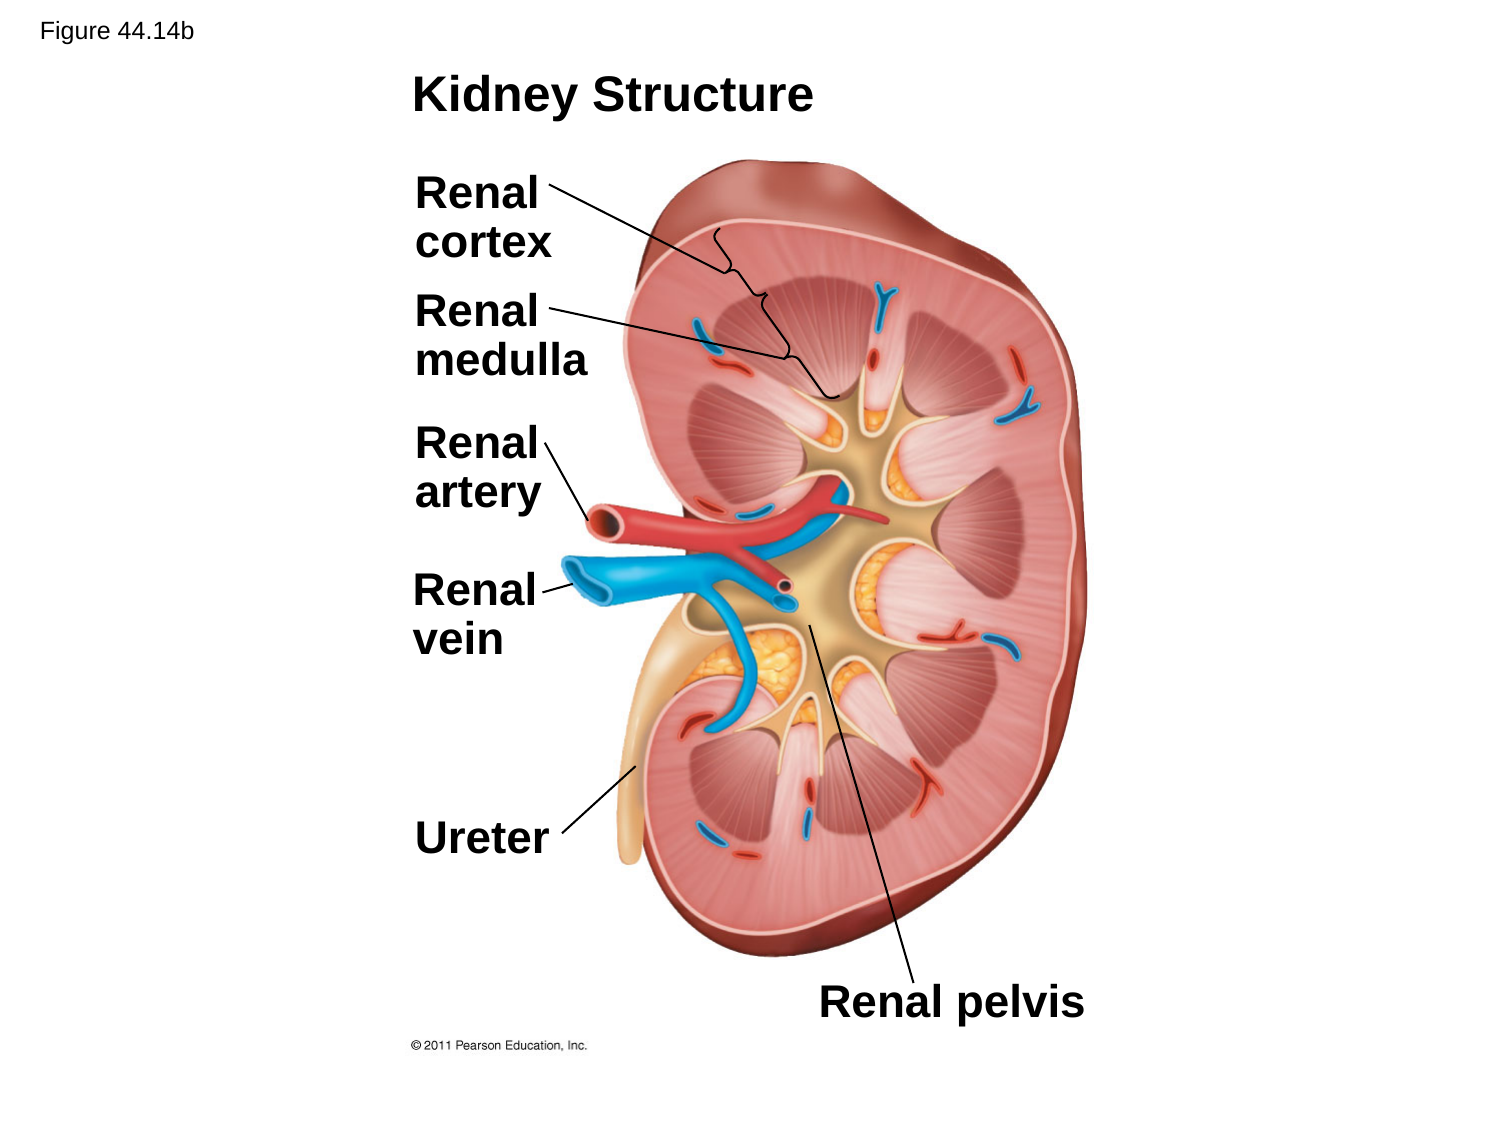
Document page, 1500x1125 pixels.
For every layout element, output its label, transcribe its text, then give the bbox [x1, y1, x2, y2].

title Figure 44.14b [24, 3, 451, 55]
picture [405, 63, 1095, 1062]
